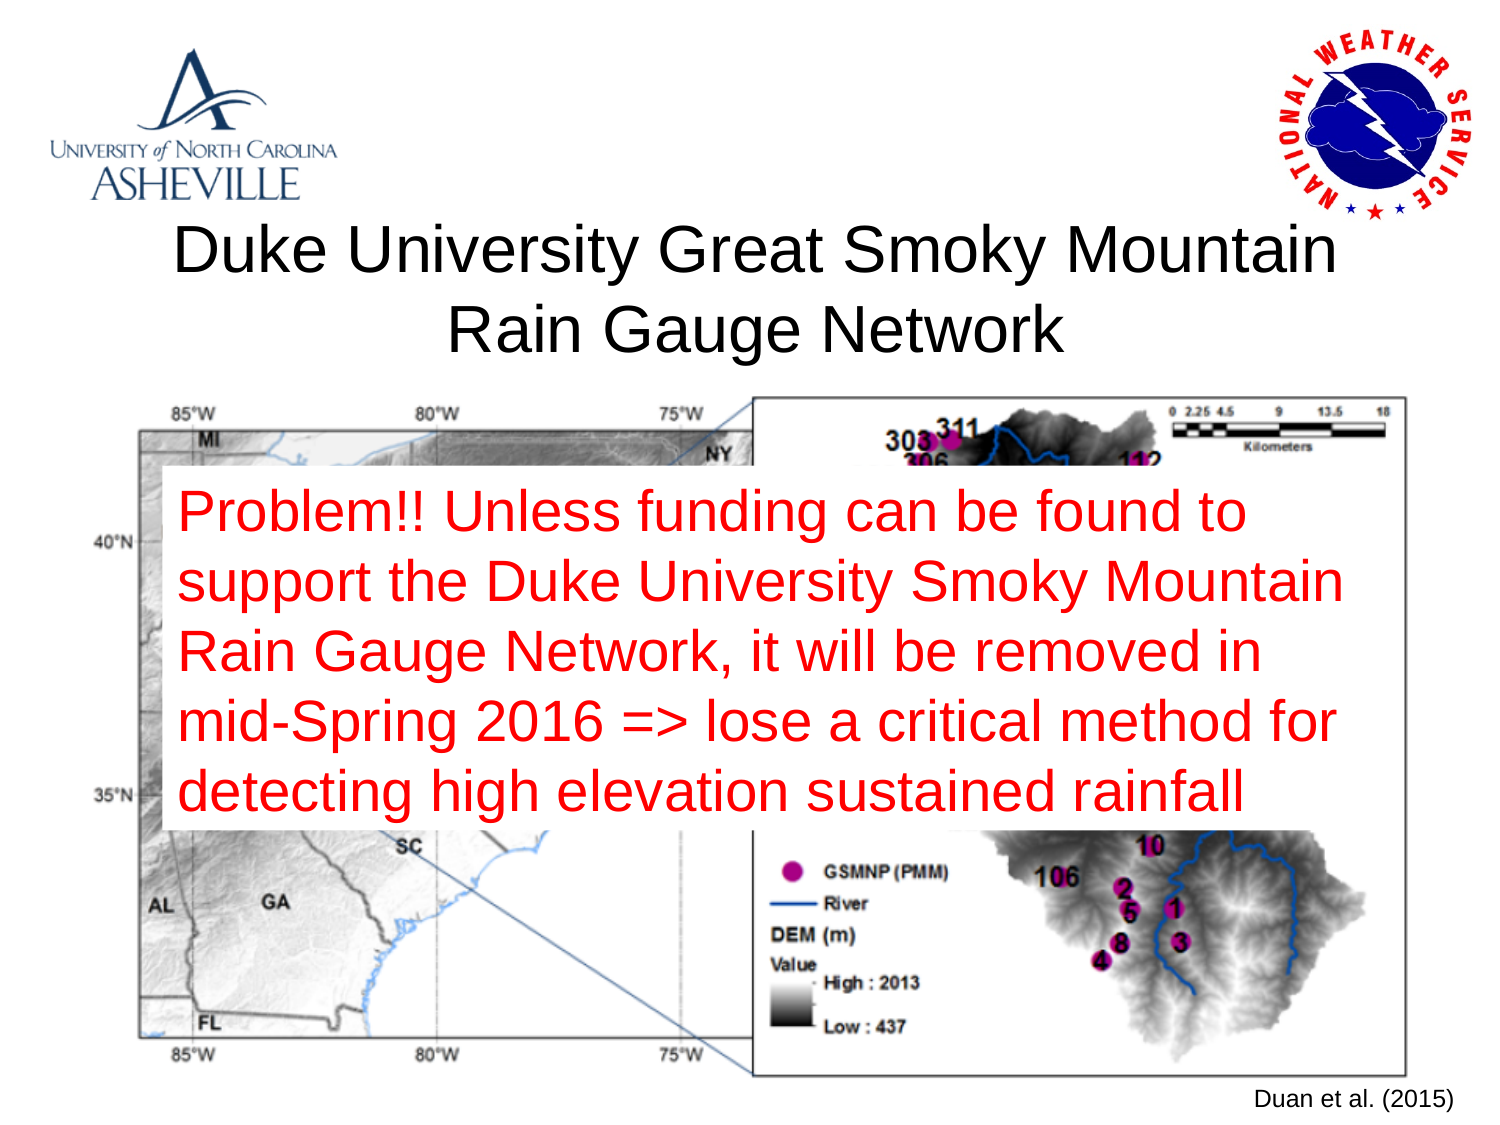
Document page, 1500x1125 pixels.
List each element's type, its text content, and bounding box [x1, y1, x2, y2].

text_box Duke University Great Smoky Mountain Rain Gauge Network [137, 198, 1375, 370]
text_box Duan et al. (2015) [1239, 1074, 1470, 1120]
picture [49, 48, 338, 200]
picture [78, 370, 1422, 1100]
picture [1274, 24, 1475, 225]
